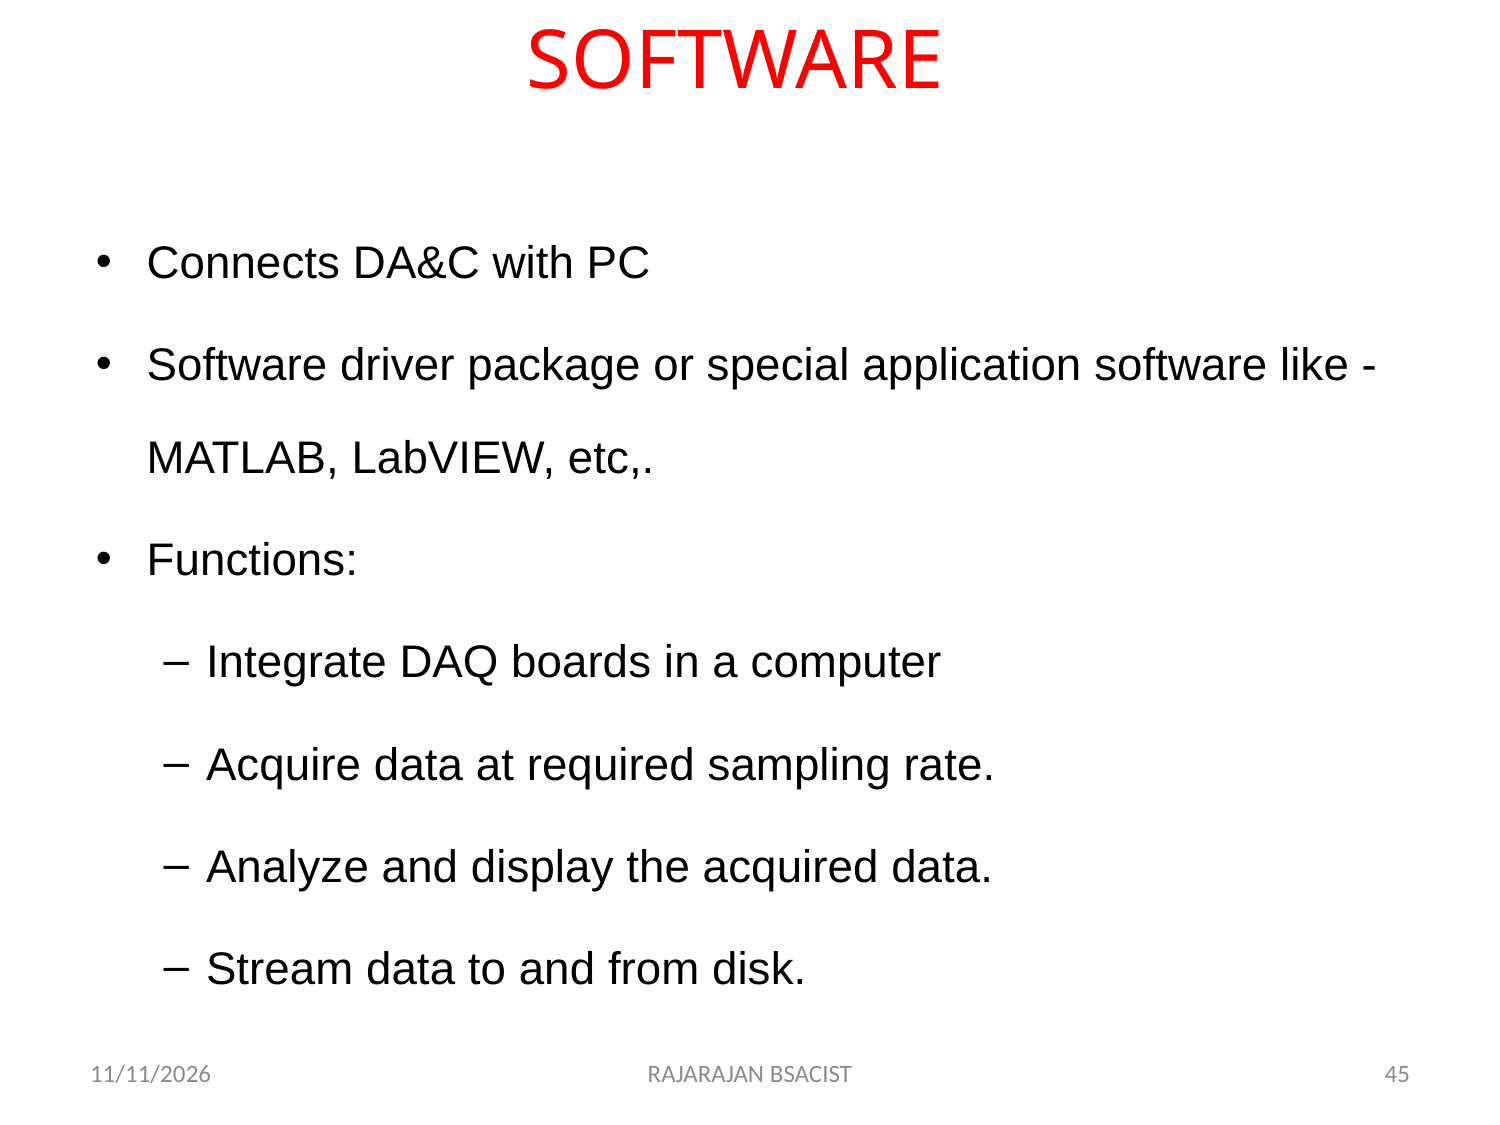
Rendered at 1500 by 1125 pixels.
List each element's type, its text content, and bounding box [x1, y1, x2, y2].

footer RAJARAJAN BSACIST [512, 1042, 988, 1103]
list Connects DA&C with PC Software driver package or special application software like - MATLAB, LabVIEW, etc,. Functions: Integrate DAQ boards in a computer Acquire data at required sampling rate. Analyze and display the acquired data. Stream data to and from disk. [80, 187, 1481, 1013]
text_box [118, 687, 1444, 1063]
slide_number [75, 1042, 425, 1103]
slide_number 45 [1074, 1042, 1425, 1103]
title SOFTWARE [50, 0, 1400, 113]
